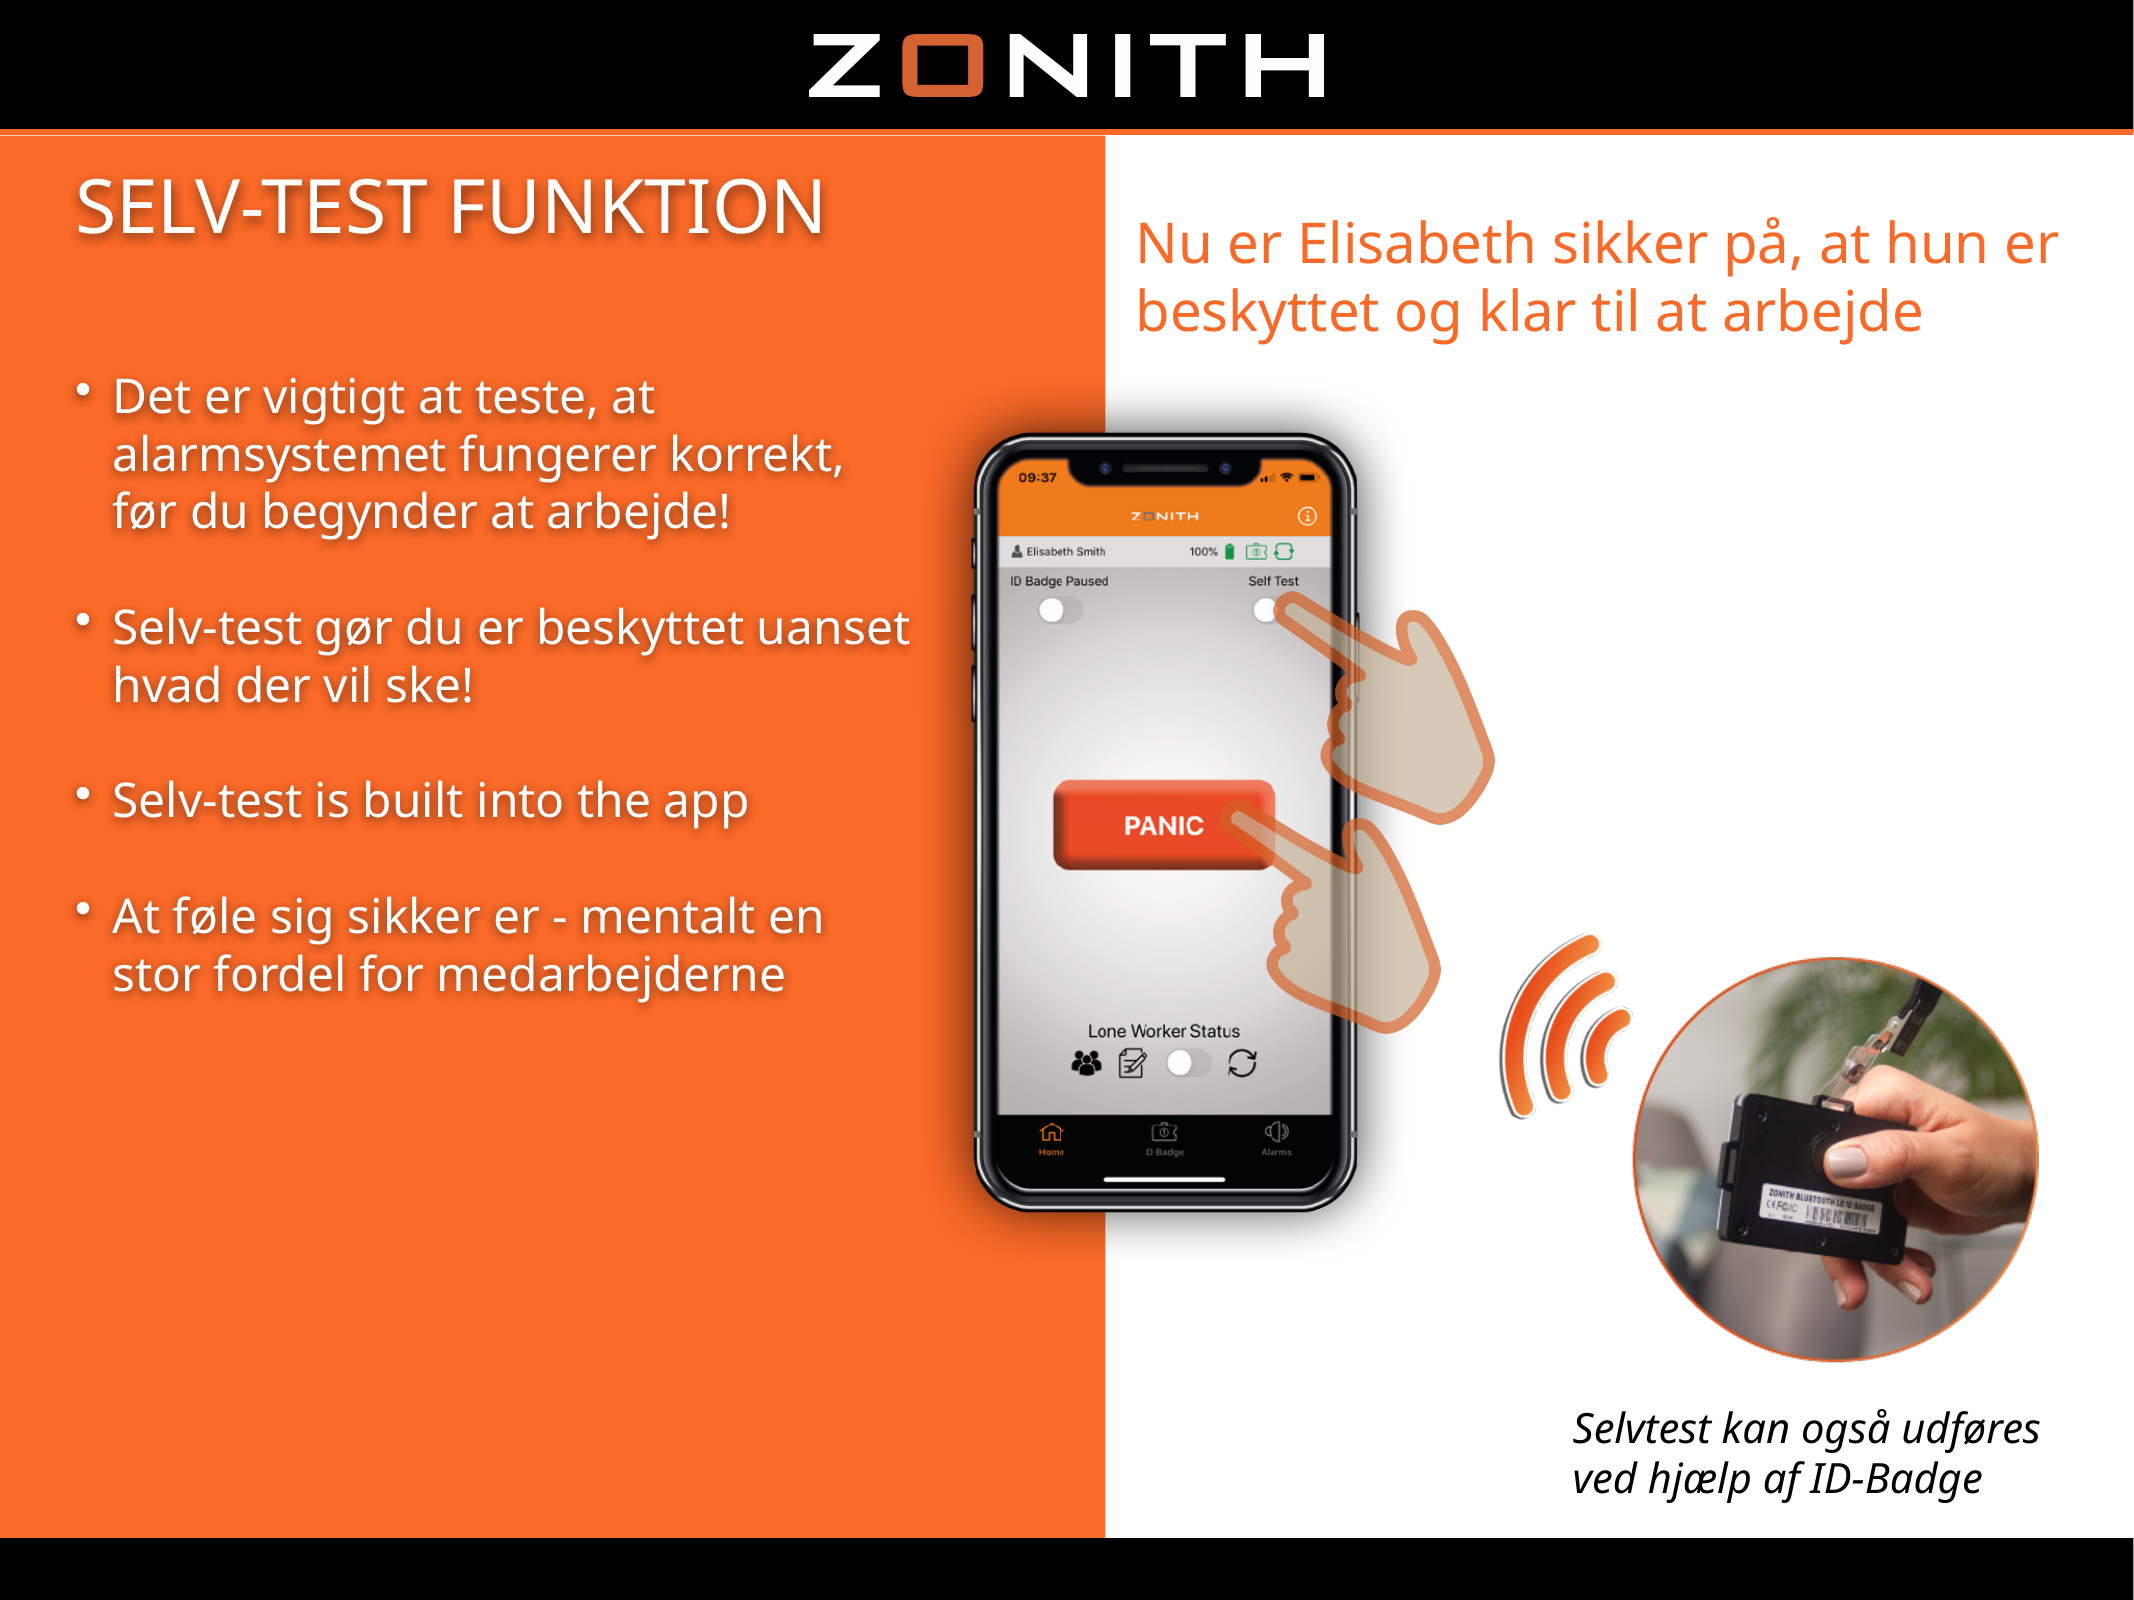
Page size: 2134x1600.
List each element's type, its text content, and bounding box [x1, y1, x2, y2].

title selv-test funktion [66, 167, 2068, 288]
picture [1473, 915, 2043, 1366]
list Det er vigtigt at teste, at alarmsystemet fungerer korrekt, før du begynder at arbejde! Selv-test gør du er beskyttet uanset hvad der vil ske! Selv-test is built into the app At føle sig sikker er - mentalt en stor fordel for medarbejderne [66, 357, 921, 1375]
text_box Selvtest kan også udføres ved hjælp af ID-Badge [1564, 1393, 2050, 1510]
picture [809, 34, 1324, 97]
text_box Nu er Elisabeth sikker på, at hun er beskyttet og klar til at arbejde [1123, 196, 2134, 355]
picture [955, 410, 1496, 1235]
